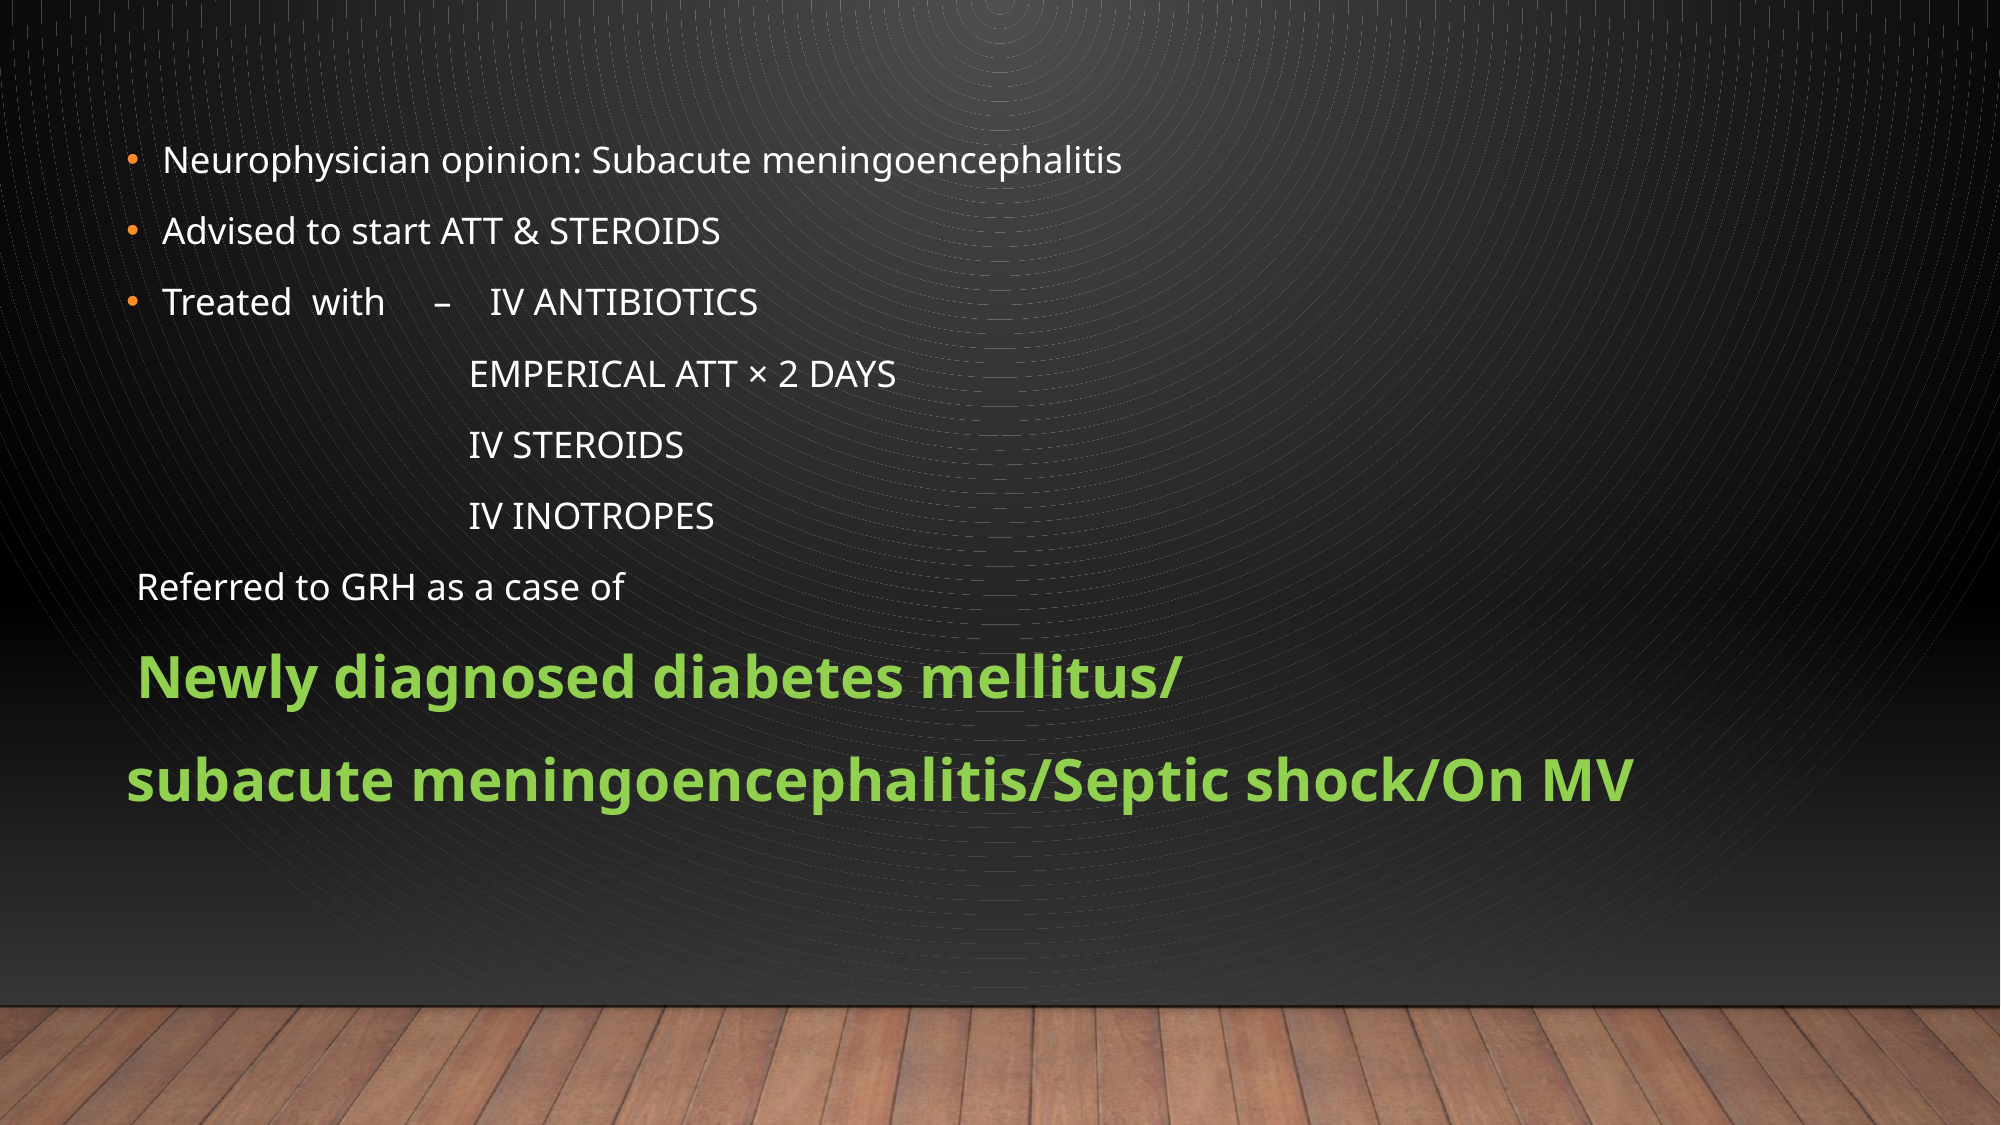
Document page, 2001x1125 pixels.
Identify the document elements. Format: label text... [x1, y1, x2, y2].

picture [0, 1005, 2000, 1125]
list Neurophysician opinion: Subacute meningoencephalitis Advised to start ATT & STEROIDS Treated with – IV ANTIBIOTICS EMPERICAL ATT × 2 DAYS IV STEROIDS IV INOTROPES Referred to GRH as a case of Newly diagnosed diabetes mellitus/ subacute meningoencephalitis/Septic shock/On MV [111, 120, 1763, 897]
